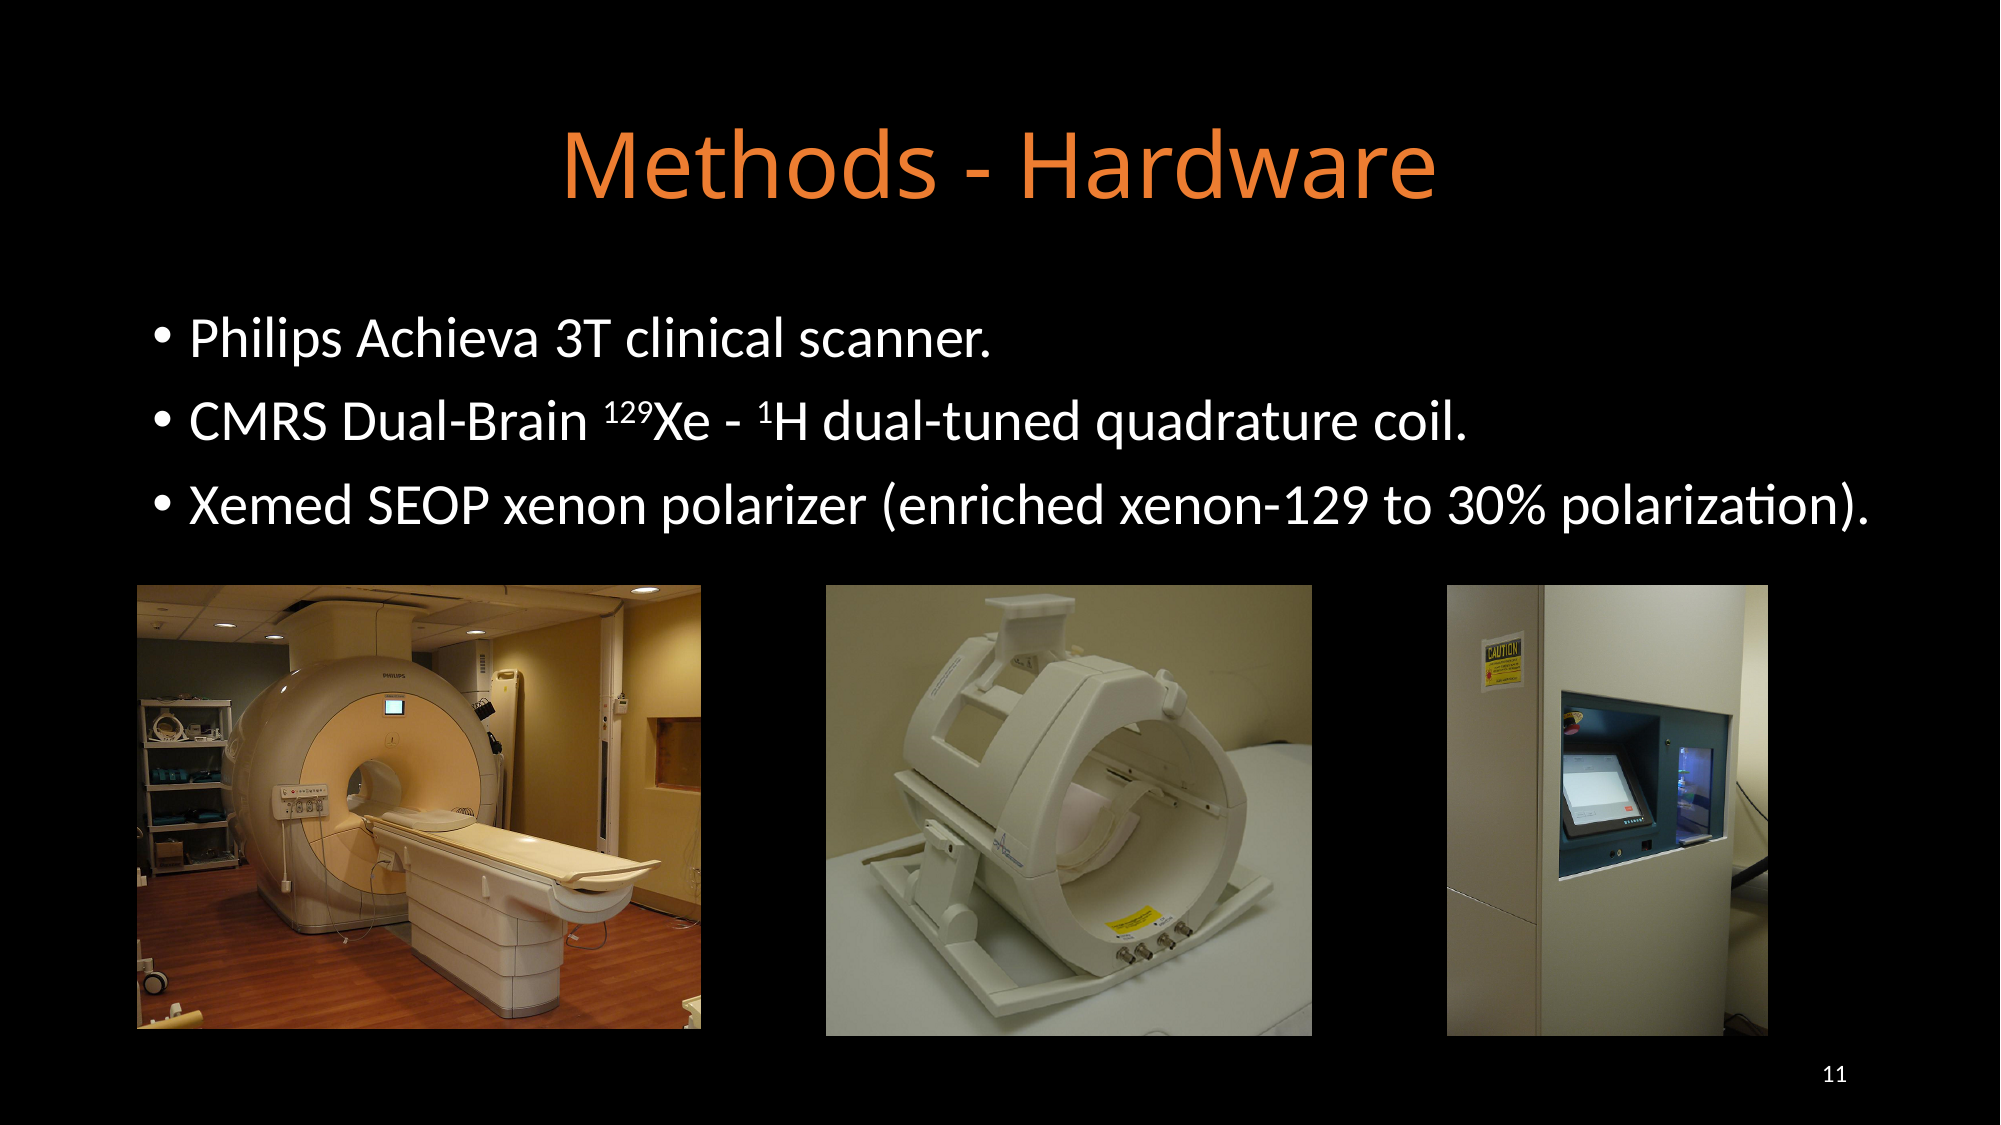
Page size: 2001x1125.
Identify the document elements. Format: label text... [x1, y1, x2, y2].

picture [1447, 585, 1768, 1036]
title Methods - Hardware [137, 59, 1863, 278]
slide_number 11 [1412, 1042, 1863, 1103]
picture [137, 585, 701, 1029]
picture [826, 585, 1312, 1036]
list Philips Achieva 3T clinical scanner. CMRS Dual-Brain 129Xe - 1H dual-tuned quadrature coil. Xemed SEOP xenon polarizer (enriched xenon-129 to 30% polarization). [137, 299, 1904, 1014]
